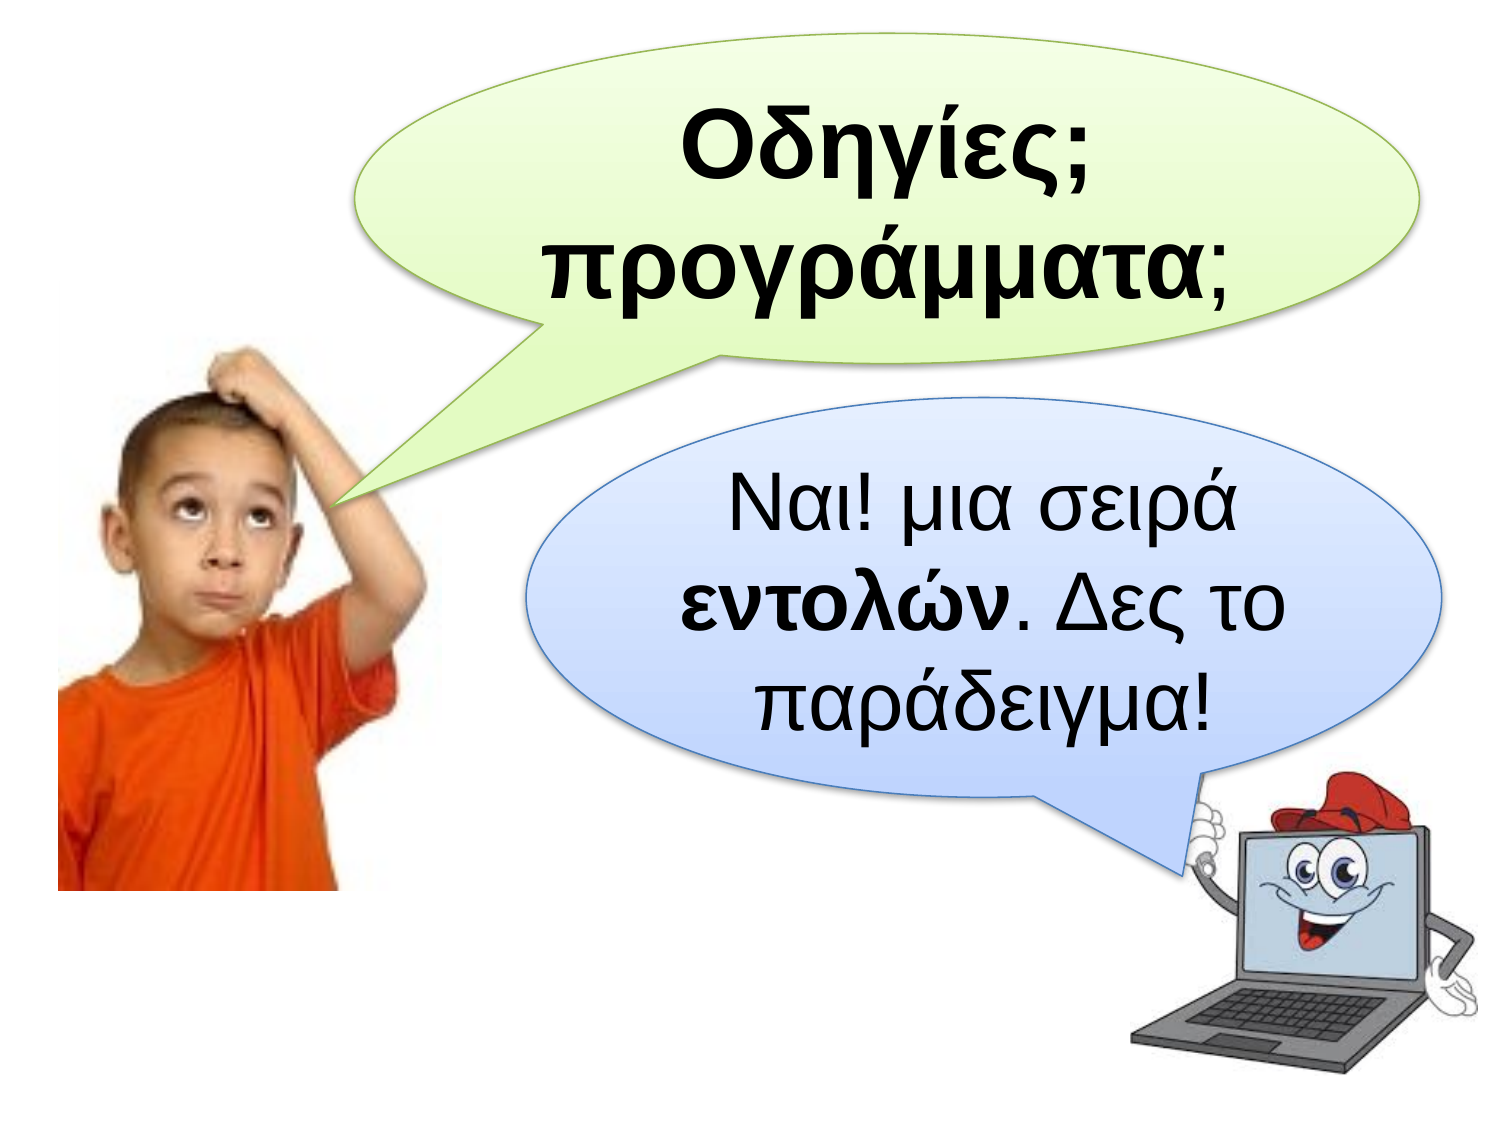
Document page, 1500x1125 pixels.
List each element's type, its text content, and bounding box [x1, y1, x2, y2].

picture [58, 281, 442, 891]
picture [1130, 752, 1479, 1077]
text_box Ναι! μια σειρά εντολών. Δες το παράδειγμα! [525, 396, 1443, 847]
text_box Οδηγίες; προγράμματα; [353, 32, 1421, 463]
